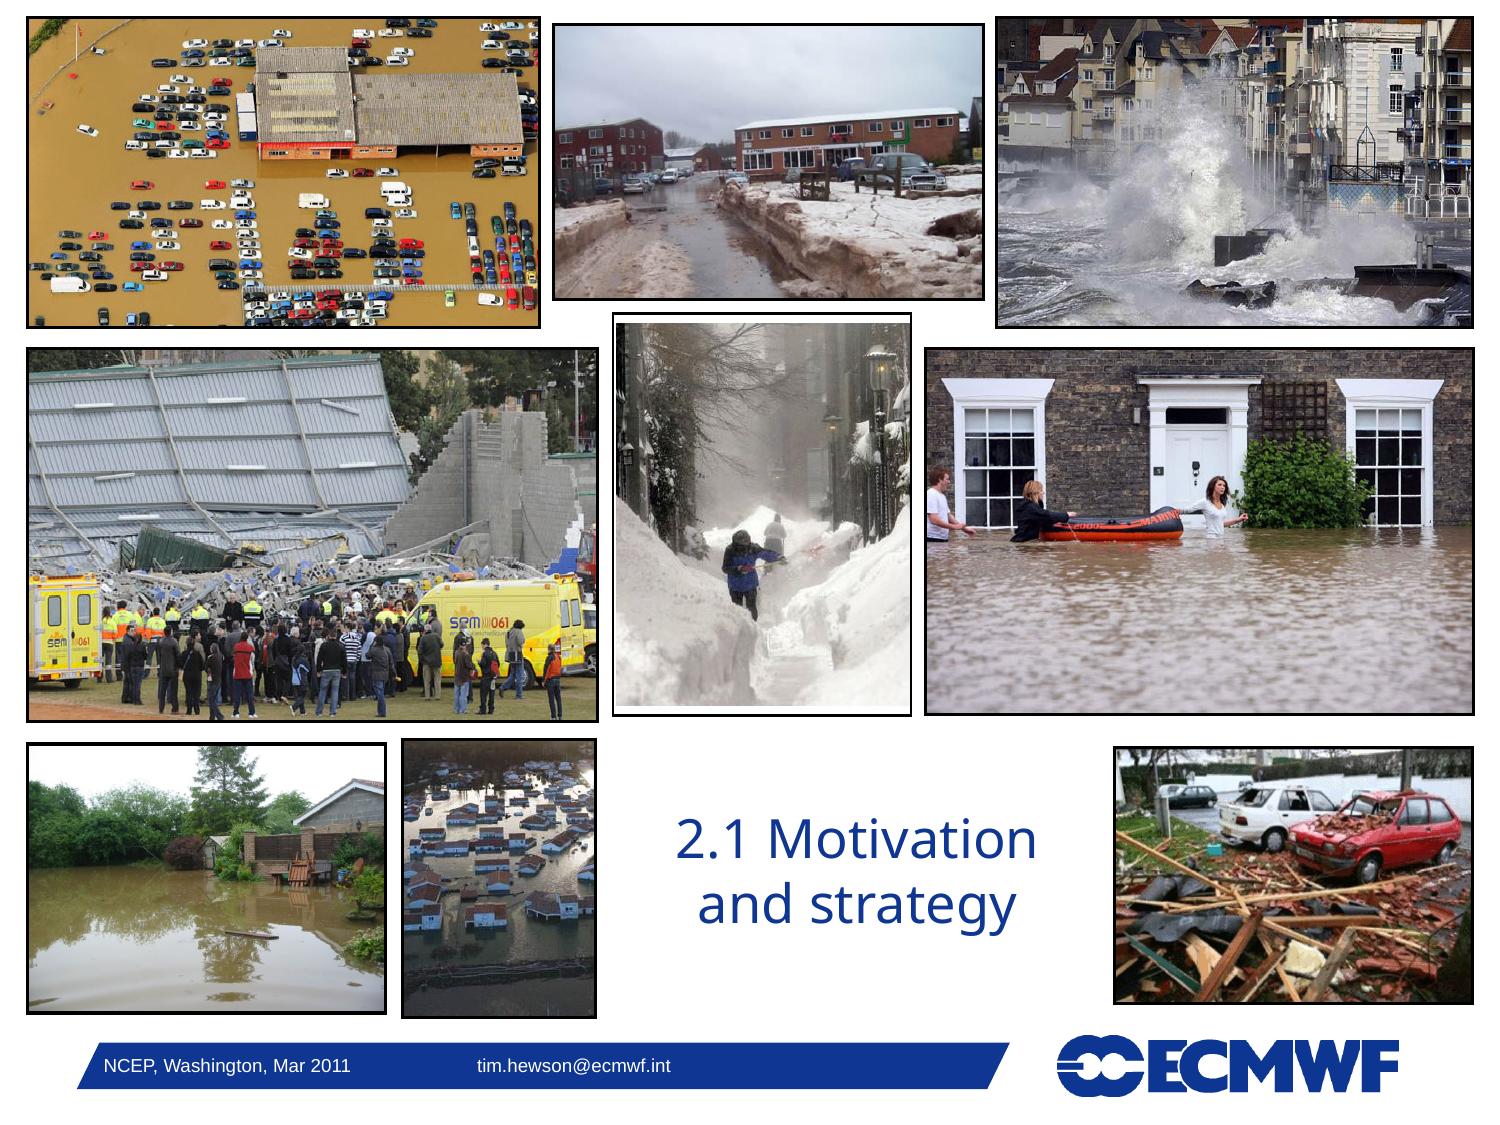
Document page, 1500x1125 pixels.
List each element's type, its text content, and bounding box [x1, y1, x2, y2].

picture [555, 25, 982, 299]
picture [998, 18, 1471, 327]
picture [29, 18, 538, 327]
title 2.1 Motivation and strategy [609, 798, 1107, 941]
picture [29, 349, 597, 721]
picture [403, 740, 595, 1016]
picture [614, 314, 910, 715]
picture [1115, 748, 1471, 1003]
footer NCEP, Washington, Mar 2011 tim.hewson@ecmwf.int [88, 1046, 999, 1095]
picture [29, 745, 385, 1012]
picture [1057, 1035, 1399, 1097]
picture [926, 349, 1473, 714]
